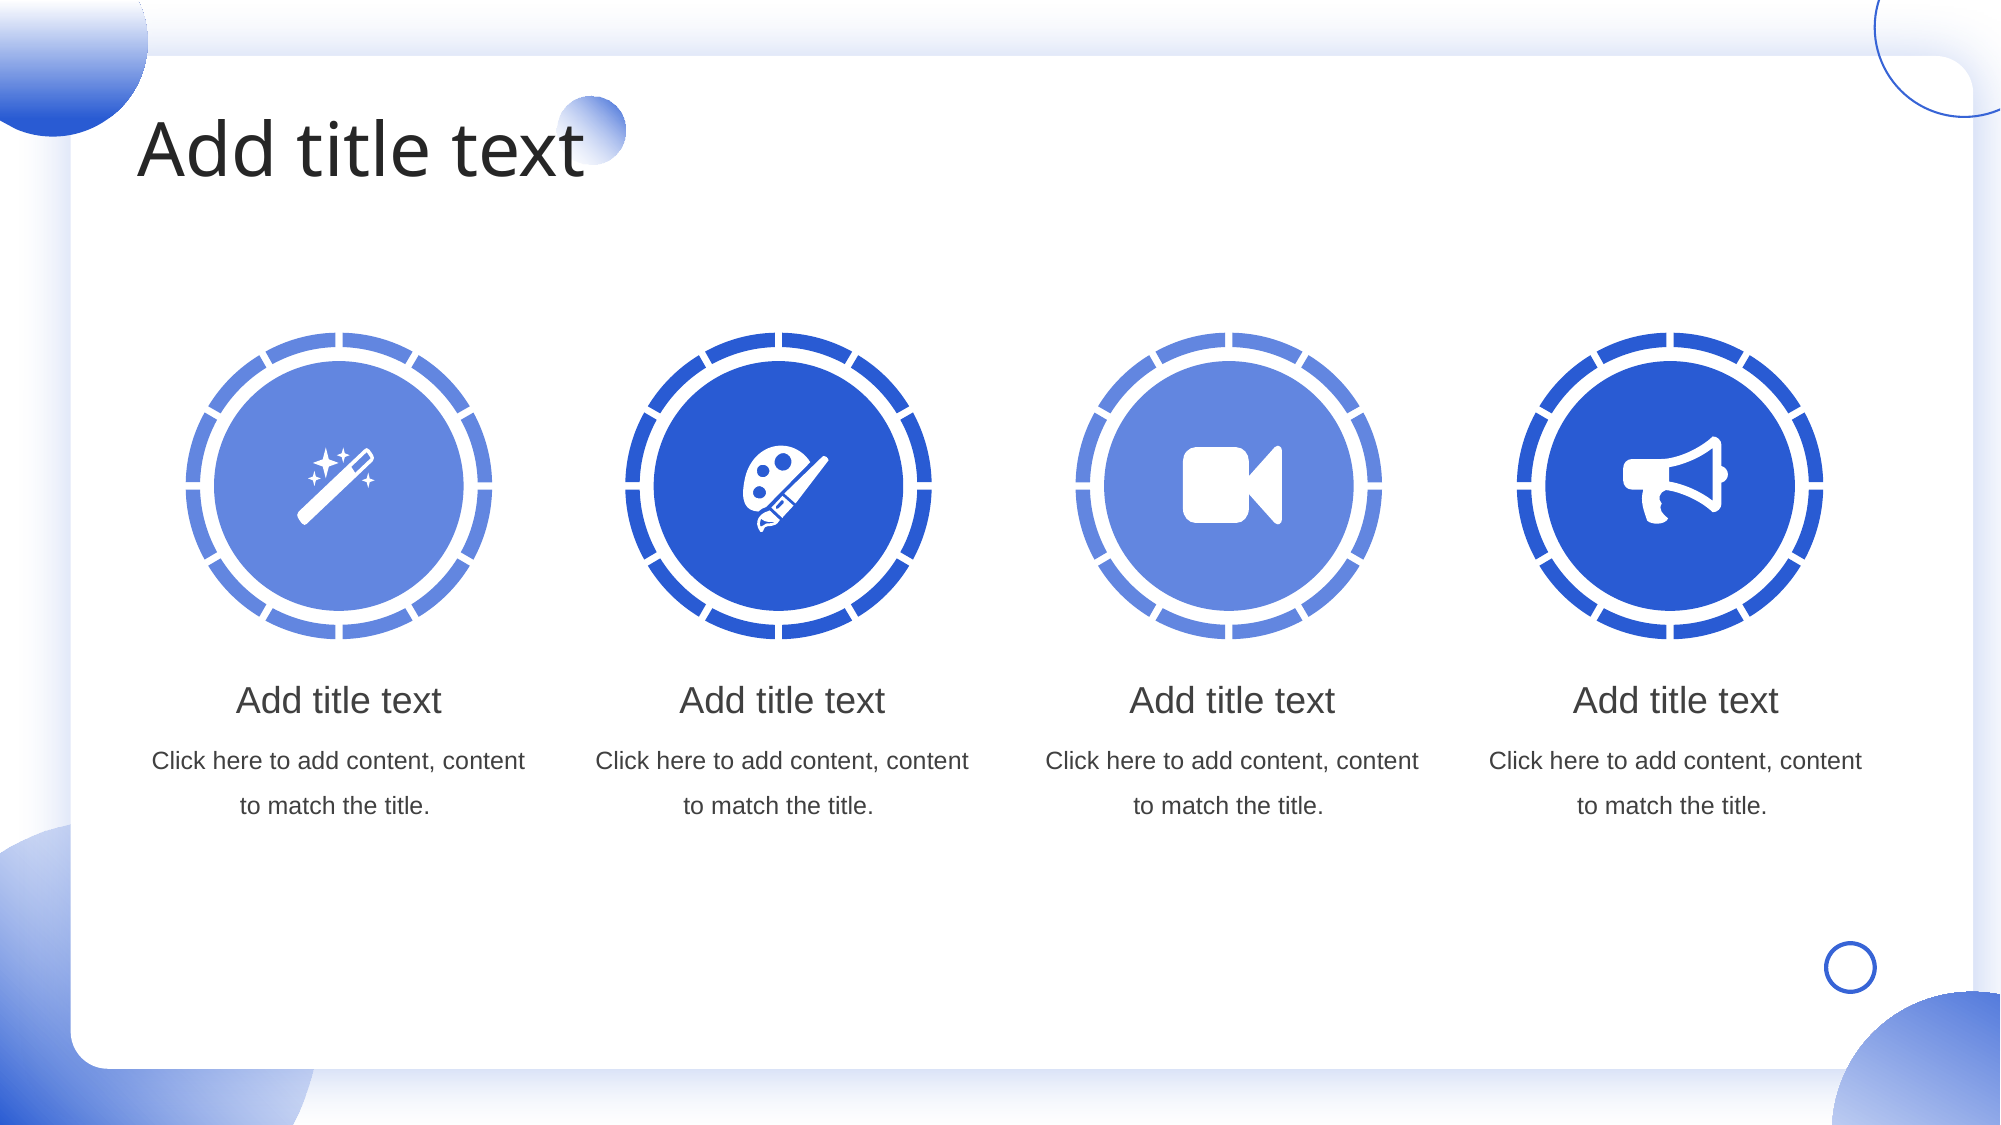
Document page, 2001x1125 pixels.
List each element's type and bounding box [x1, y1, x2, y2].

text_box [127, 332, 1888, 823]
